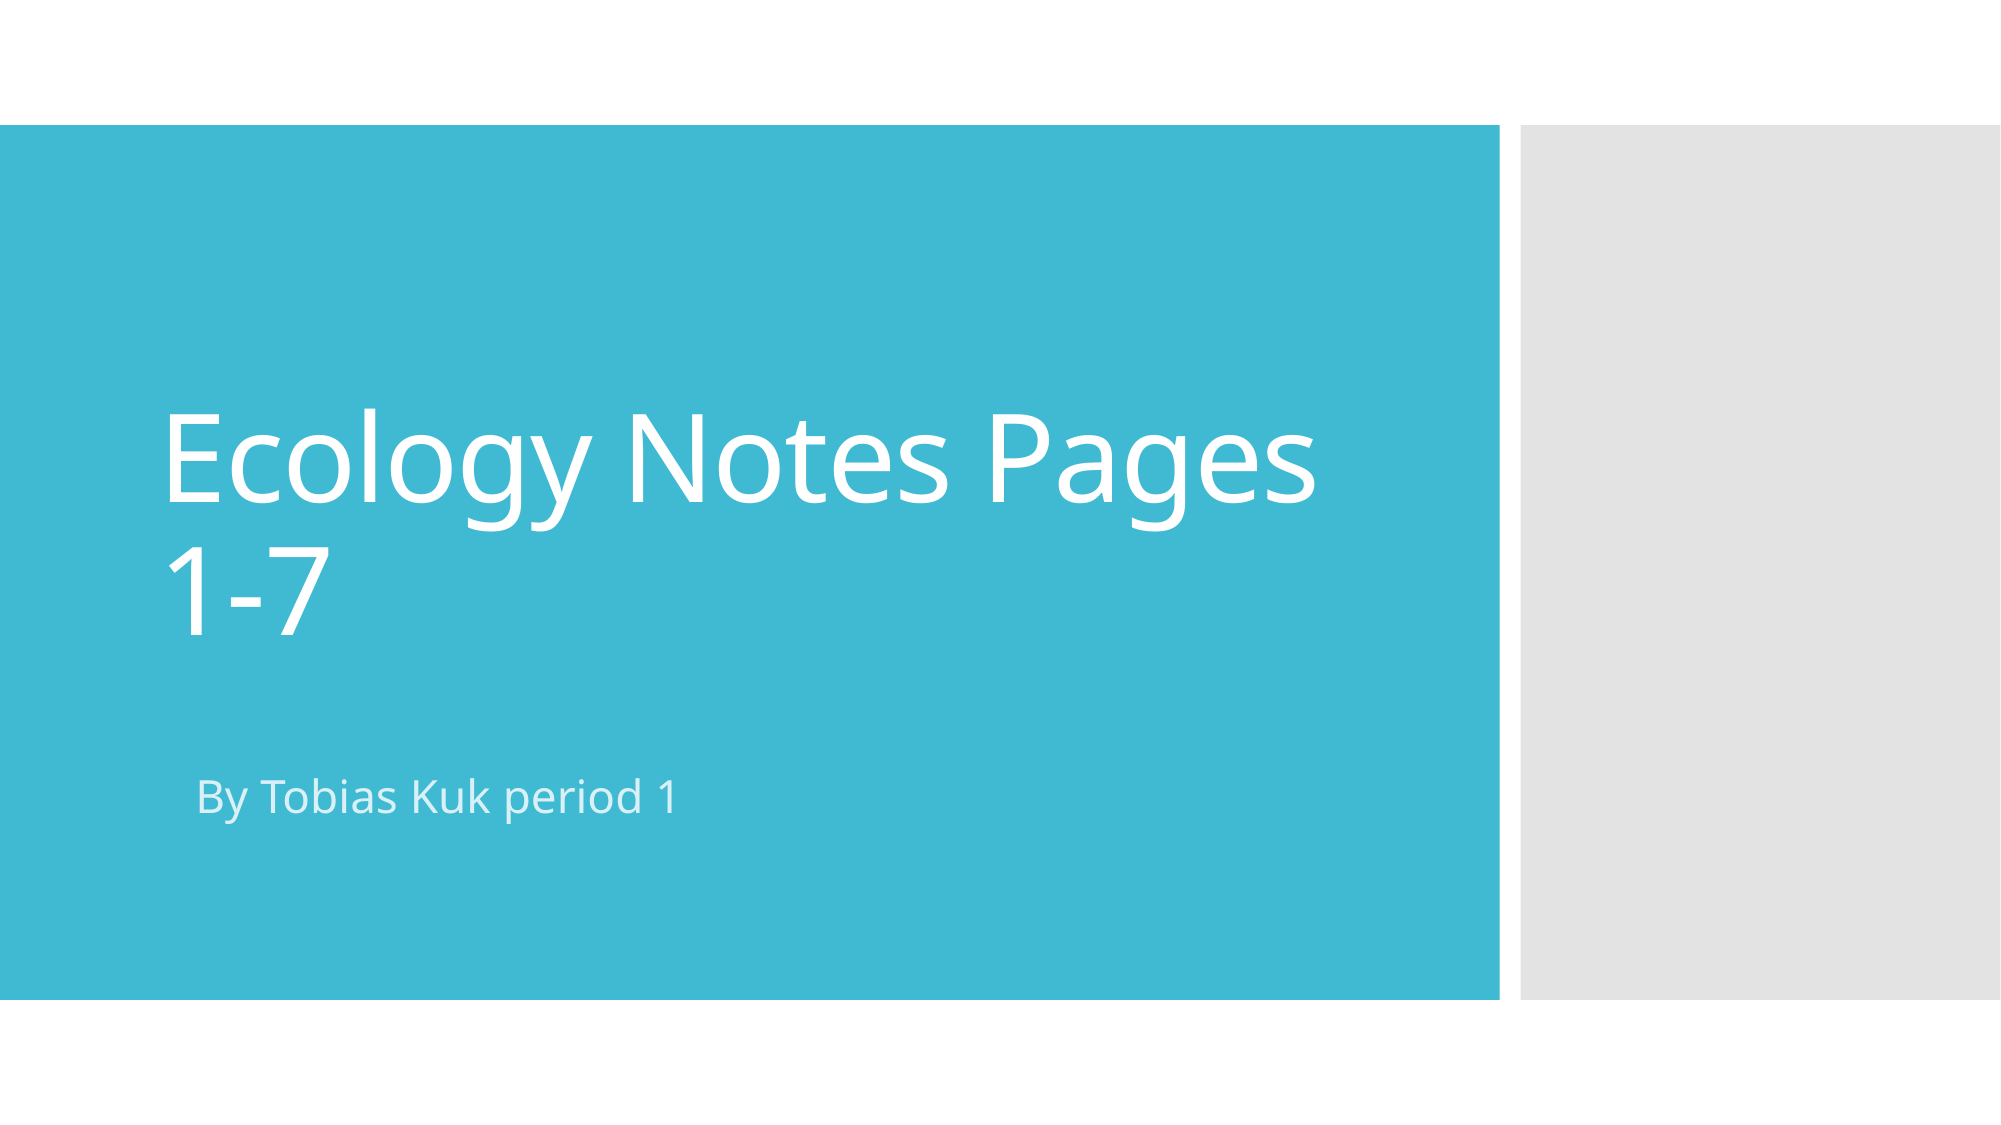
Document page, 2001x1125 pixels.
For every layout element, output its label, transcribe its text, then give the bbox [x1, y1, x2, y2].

title Ecology Notes Pages 1-7 [143, 135, 1418, 670]
subtitle By Tobias Kuk period 1 [180, 766, 1381, 917]
